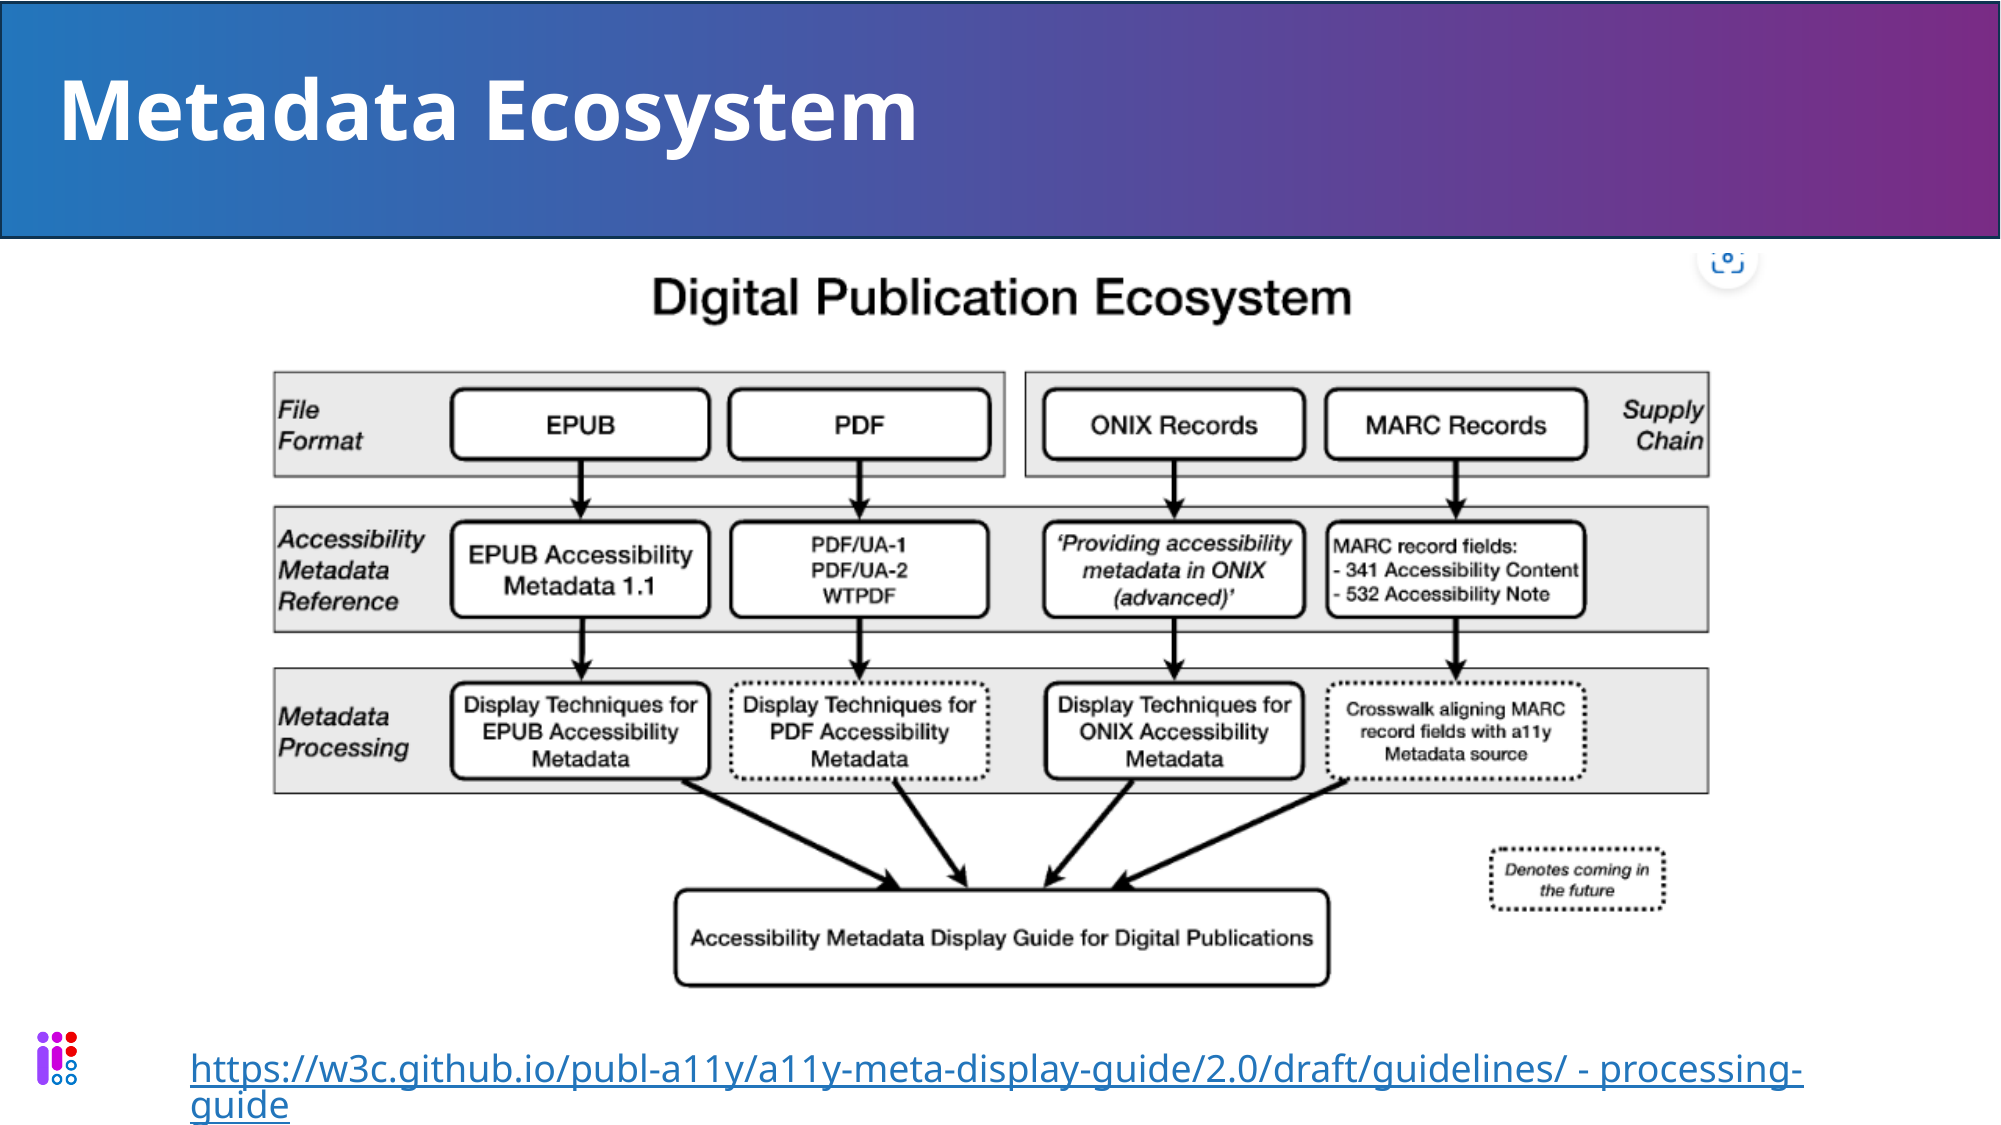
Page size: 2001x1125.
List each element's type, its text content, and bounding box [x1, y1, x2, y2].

title Metadata Ecosystem [57, 35, 1820, 193]
picture [36, 1030, 78, 1086]
list https://w3c.github.io/publ-a11y/a11y-meta-display-guide/2.0/draft/guidelines/ - processing-guide [189, 1045, 1811, 1109]
picture [225, 253, 1775, 1002]
